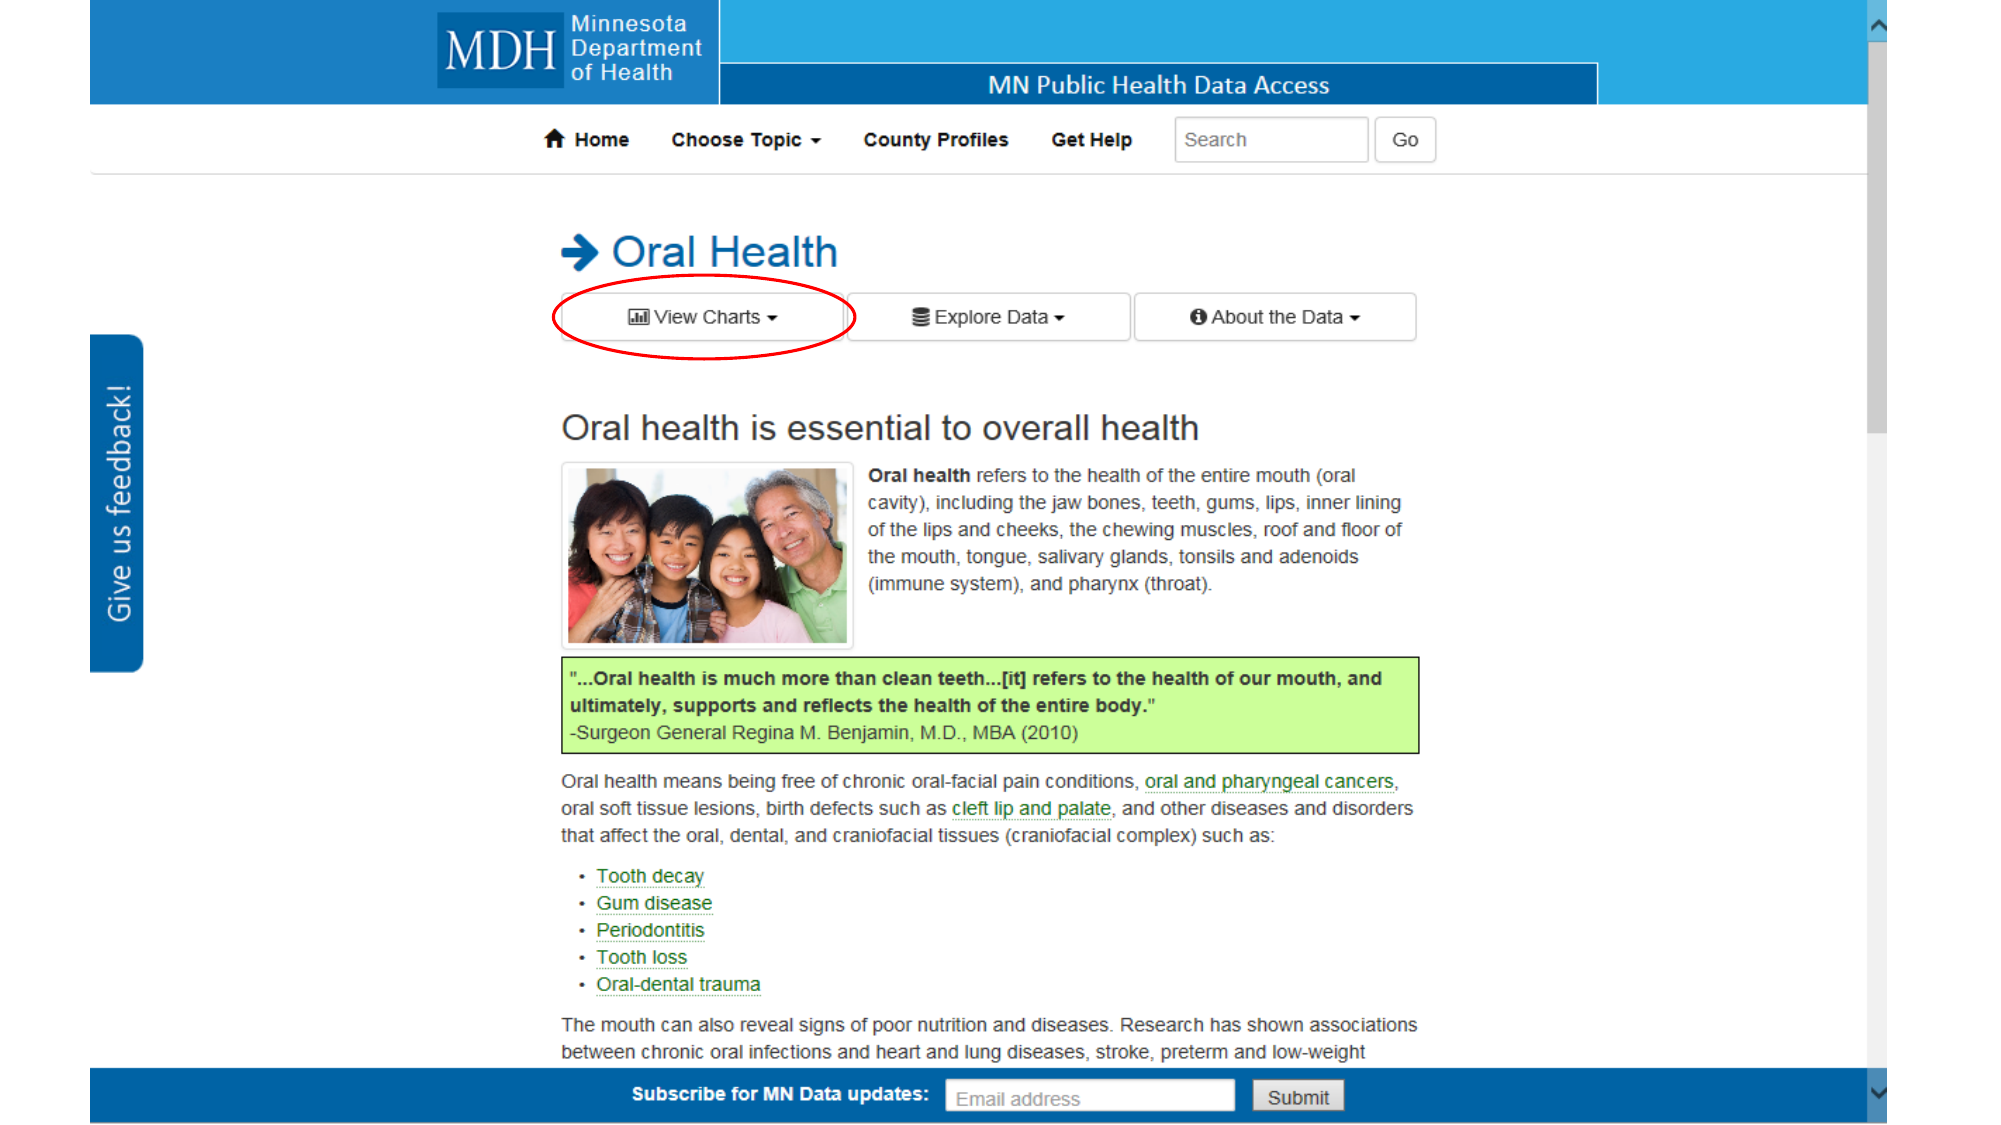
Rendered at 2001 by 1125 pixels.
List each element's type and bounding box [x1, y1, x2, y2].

picture [90, 0, 1887, 1125]
